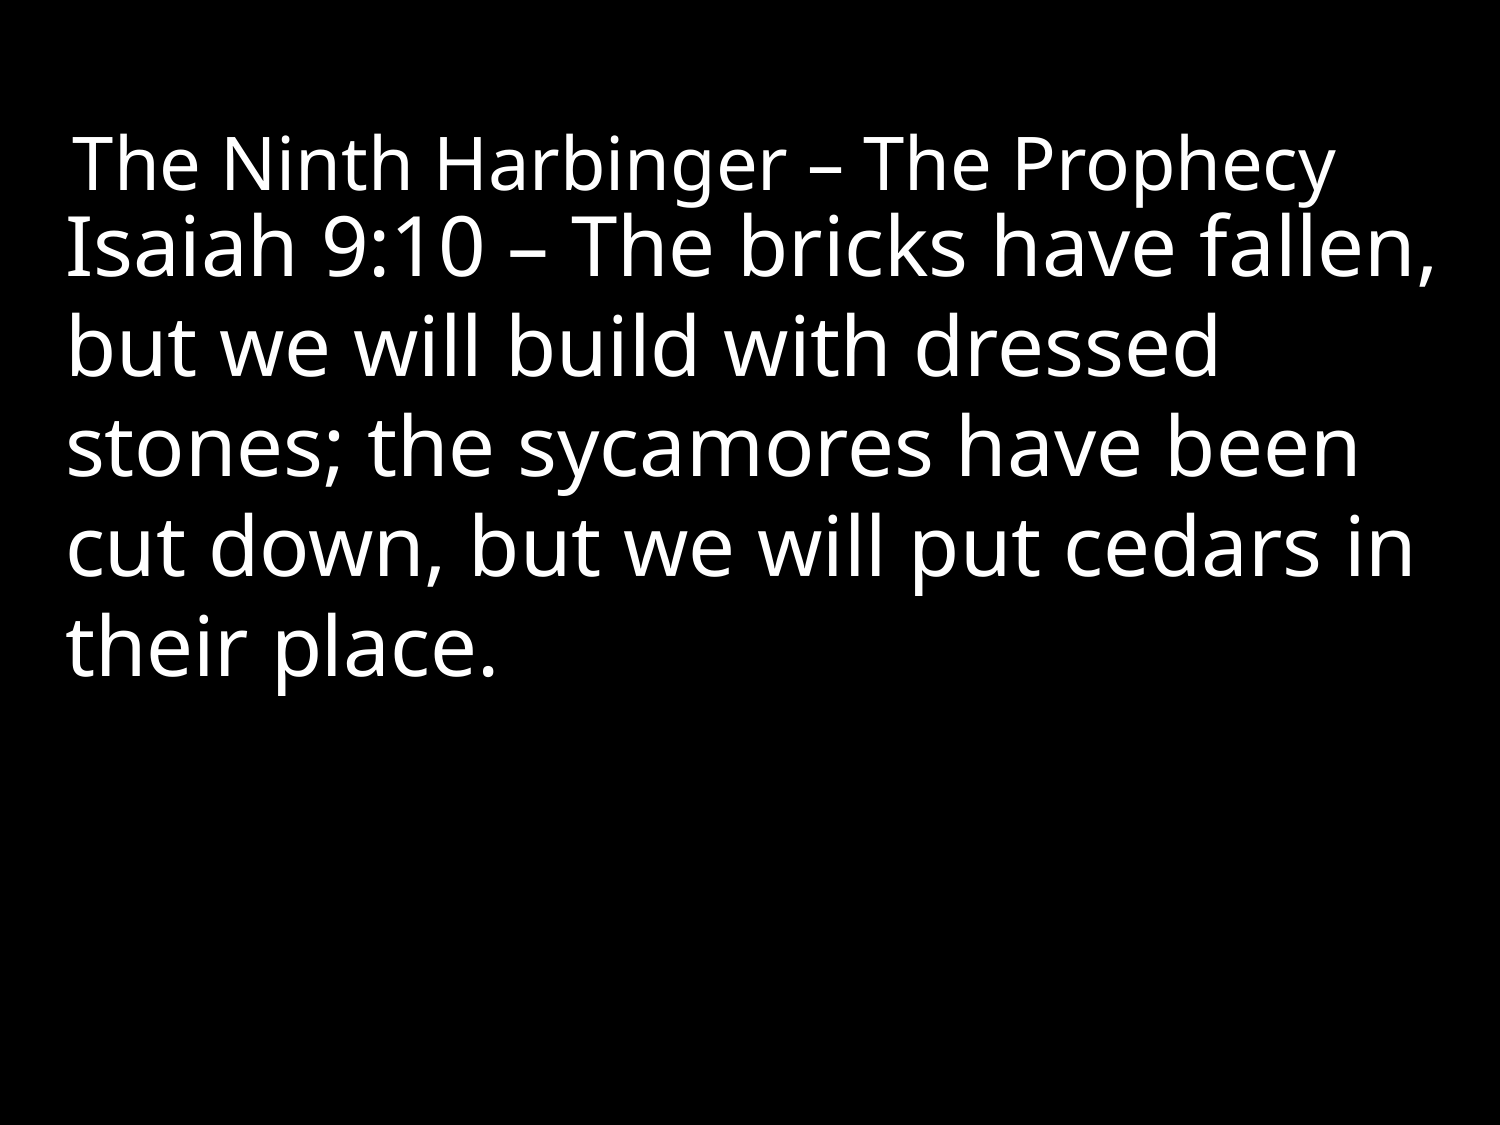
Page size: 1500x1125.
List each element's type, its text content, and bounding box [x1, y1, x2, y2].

text_box Isaiah 9:10 – The bricks have fallen, but we will build with dressed stones; the sycamores have been cut down, but we will put cedars in their place. [49, 312, 1463, 1025]
title The Ninth Harbinger – The Prophecy [57, 37, 1475, 213]
